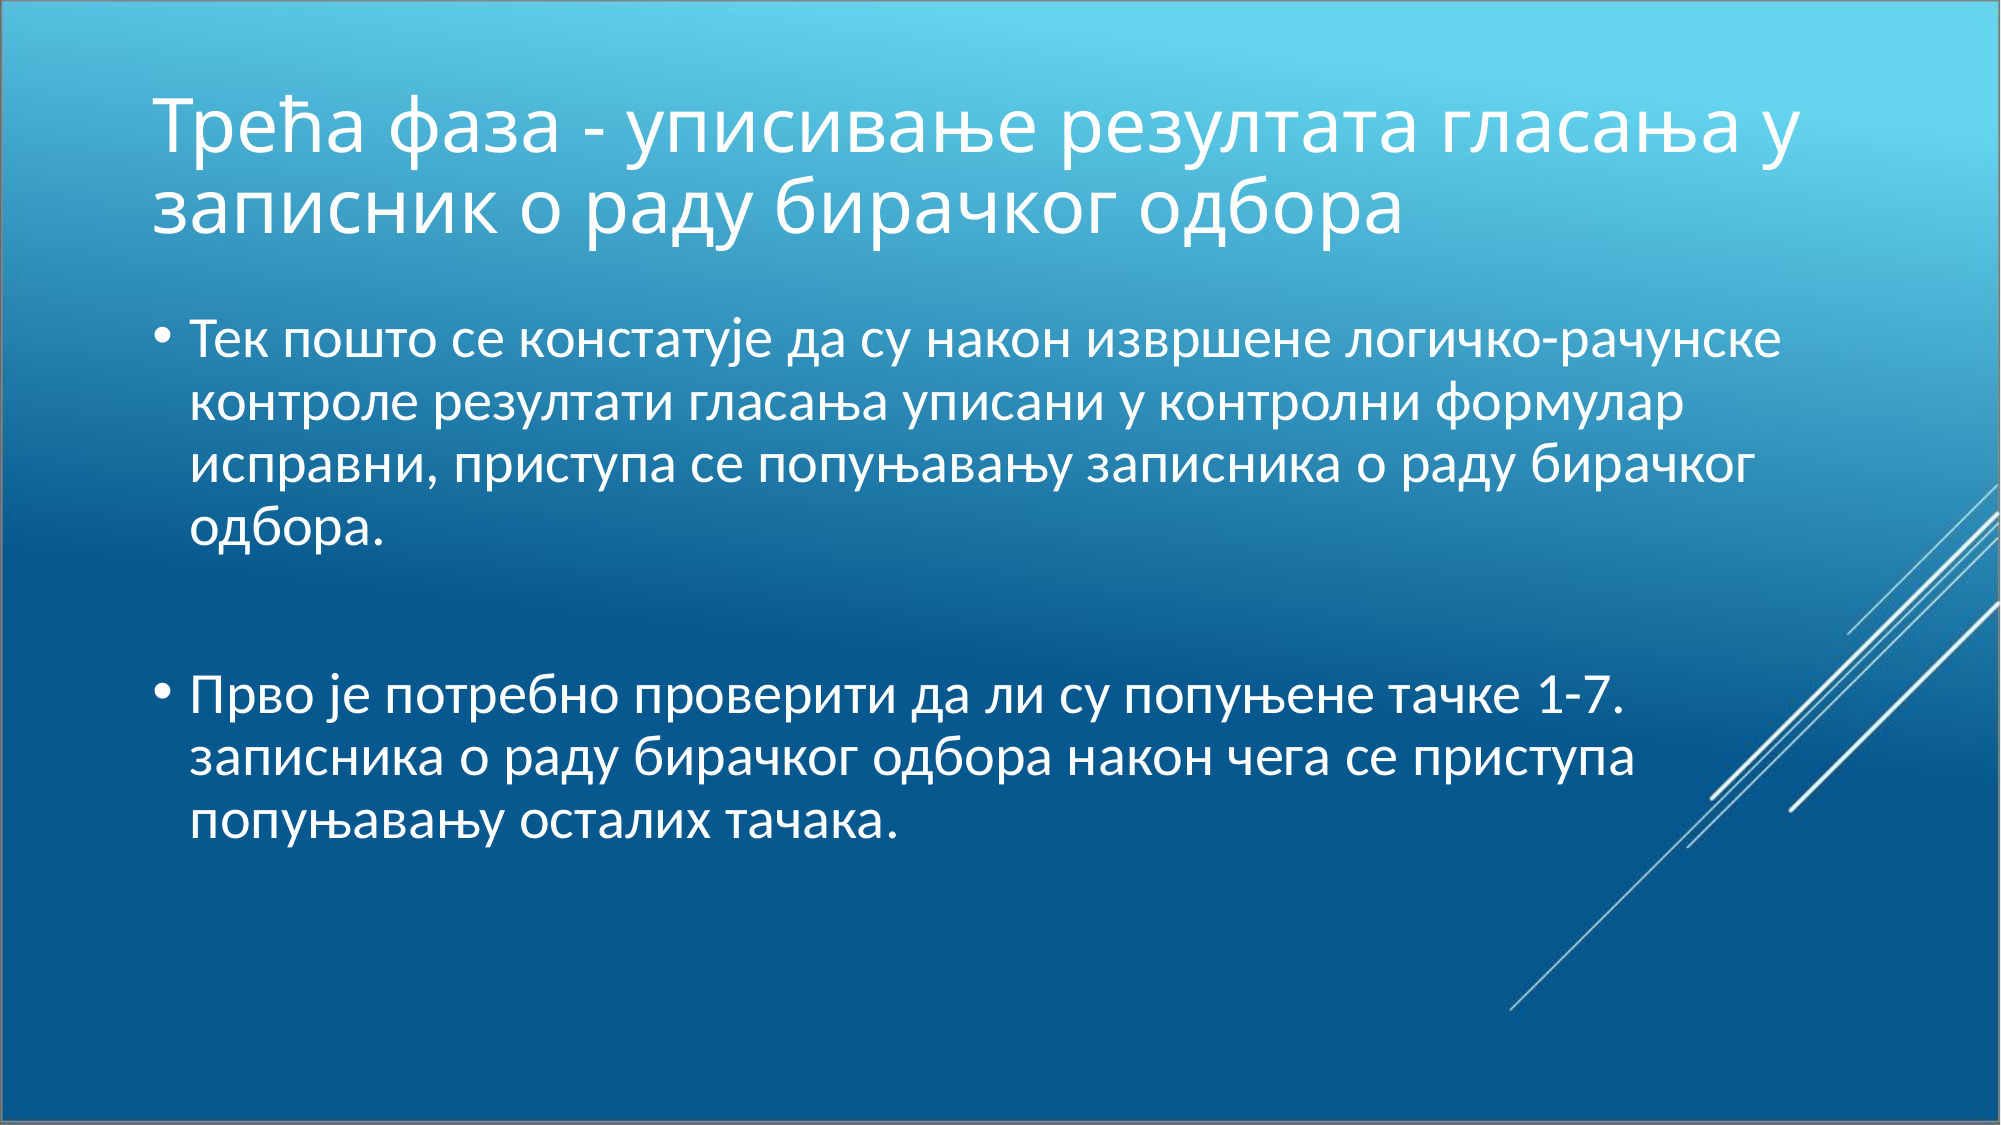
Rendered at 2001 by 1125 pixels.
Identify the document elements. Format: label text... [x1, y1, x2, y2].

list Тек пошто се констатује да су након извршене логичко-рачунске контроле резултати гласања уписани у контролни формулар исправни, приступа се попуњавању записника о раду бирачког одбора. Прво је потребно проверити да ли су попуњене тачке 1-7. записника о раду бирачког одбора након чега се приступа попуњавању осталих тачака. [137, 299, 1863, 1014]
picture [0, 0, 2001, 1125]
title Трећа фаза - уписивање резултата гласања у записник о раду бирачког одбора [137, 59, 1863, 278]
